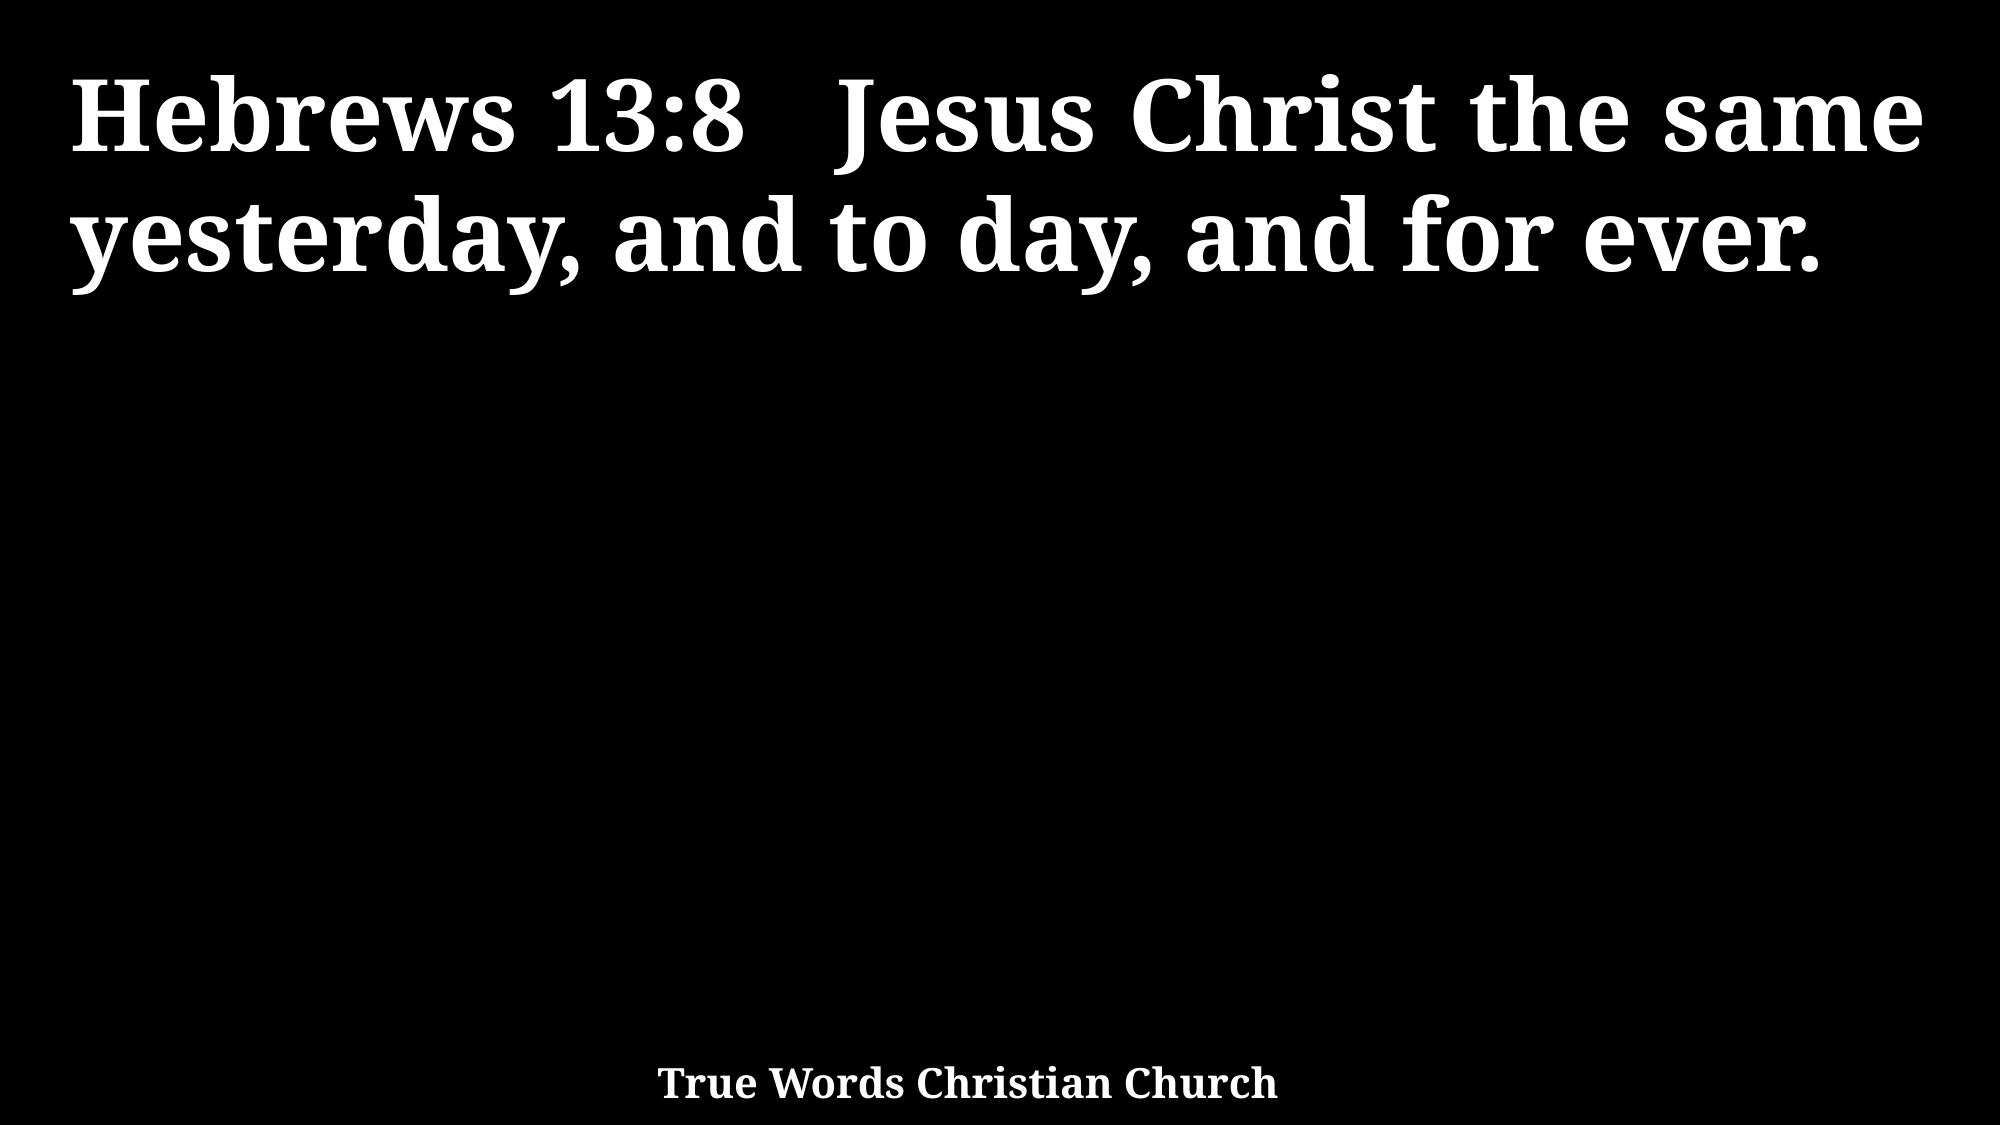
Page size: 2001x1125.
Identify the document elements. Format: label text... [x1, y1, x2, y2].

text_box True Words Christian Church [642, 1049, 1294, 1114]
text_box Hebrews 13:8 Jesus Christ the same yesterday, and to day, and for ever. [55, 44, 1944, 299]
